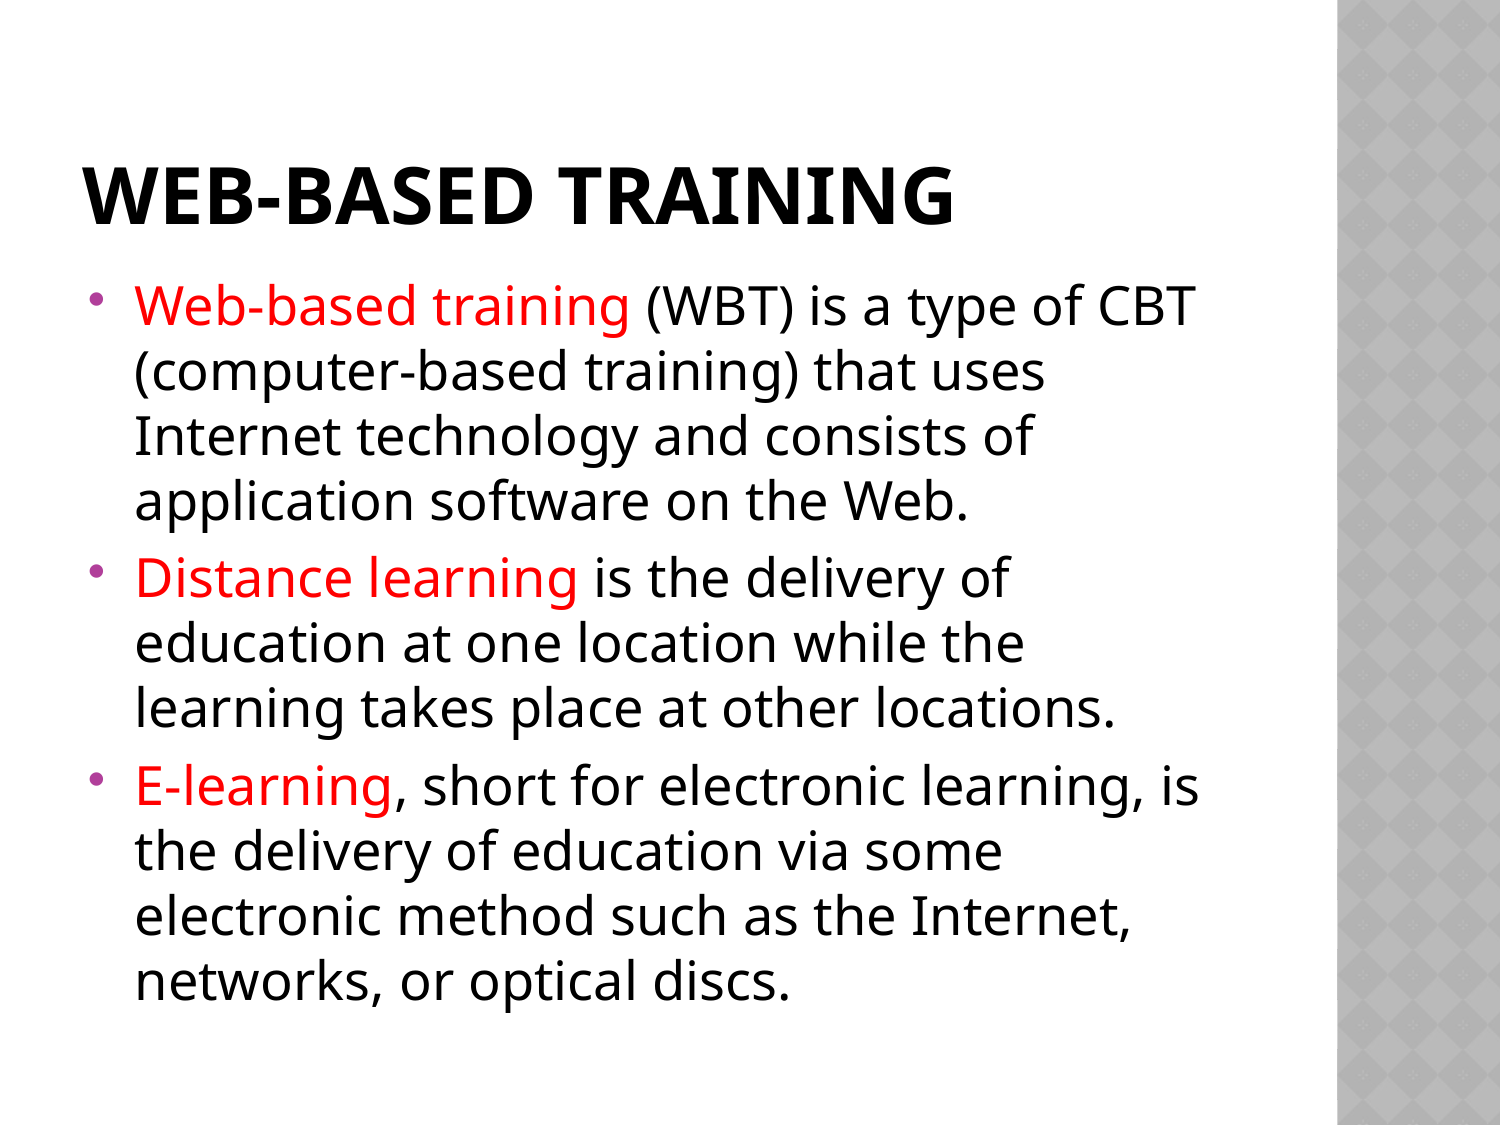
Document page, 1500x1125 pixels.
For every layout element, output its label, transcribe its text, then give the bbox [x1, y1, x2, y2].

title Web-Based Training [75, 52, 1263, 240]
list Web-based training (WBT) is a type of CBT (computer-based training) that uses Internet technology and consists of application software on the Web. Distance learning is the delivery of education at one location while the learning takes place at other locations. E-learning, short for electronic learning, is the delivery of education via some electronic method such as the Internet, networks, or optical discs. [75, 264, 1263, 1059]
